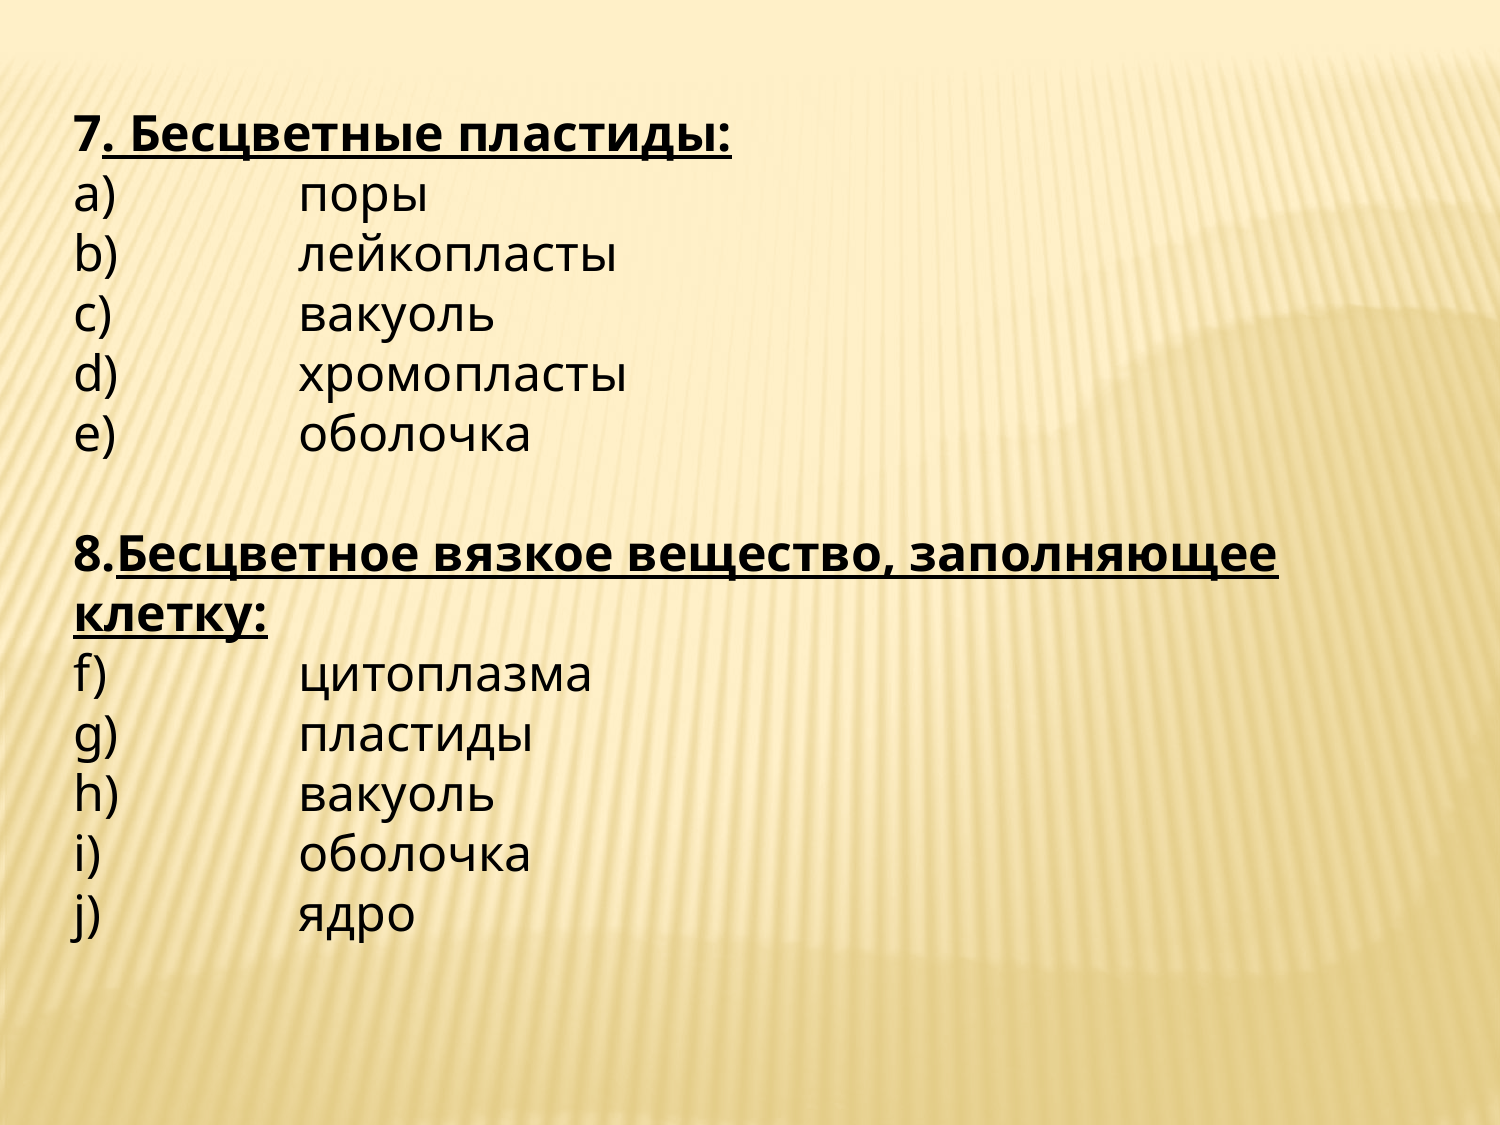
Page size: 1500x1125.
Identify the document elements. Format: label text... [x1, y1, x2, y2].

text_box 7. Бесцветные пластиды: поры лейкопласты вакуоль хромопласты оболочка 8.Бесцветное вязкое вещество, заполняющее клетку: цитоплазма пластиды вакуоль оболочка ядро [58, 93, 1453, 949]
